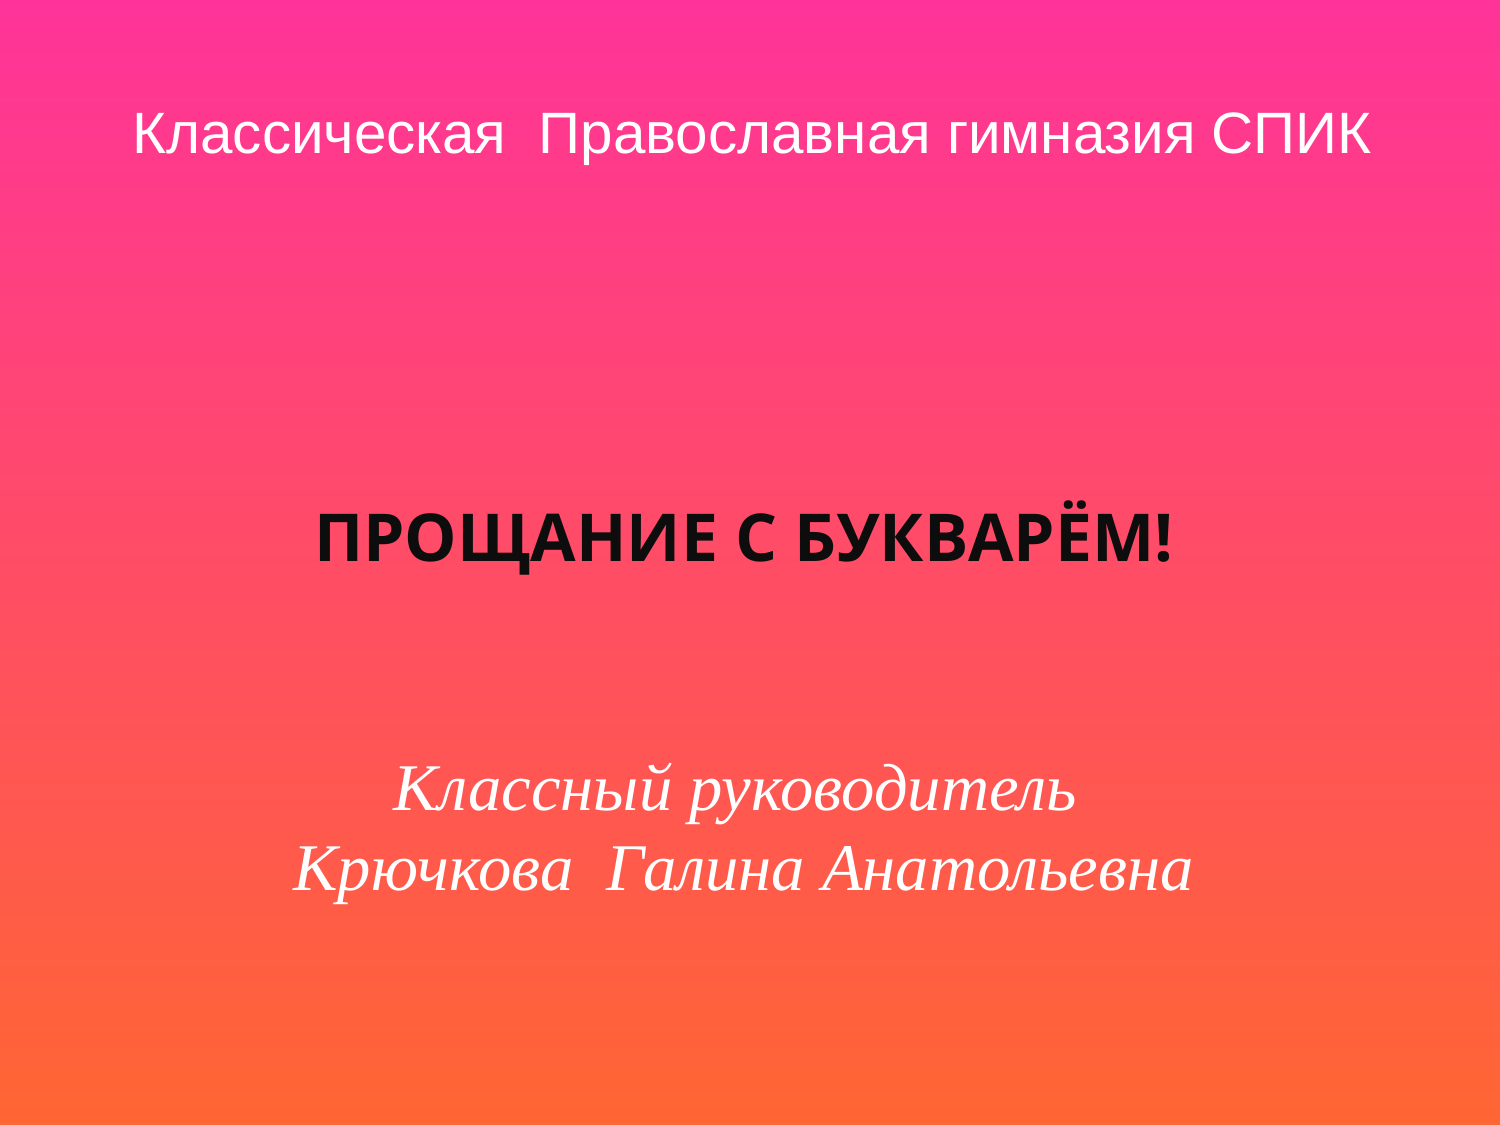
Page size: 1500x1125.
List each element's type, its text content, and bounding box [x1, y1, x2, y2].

text_box Классическая Православная гимназия СПИК [58, 87, 1430, 173]
subtitle Классный руководитель Крючкова Галина Анатольевна [23, 726, 1465, 1014]
title Прощание с букварём! [69, 173, 1420, 575]
